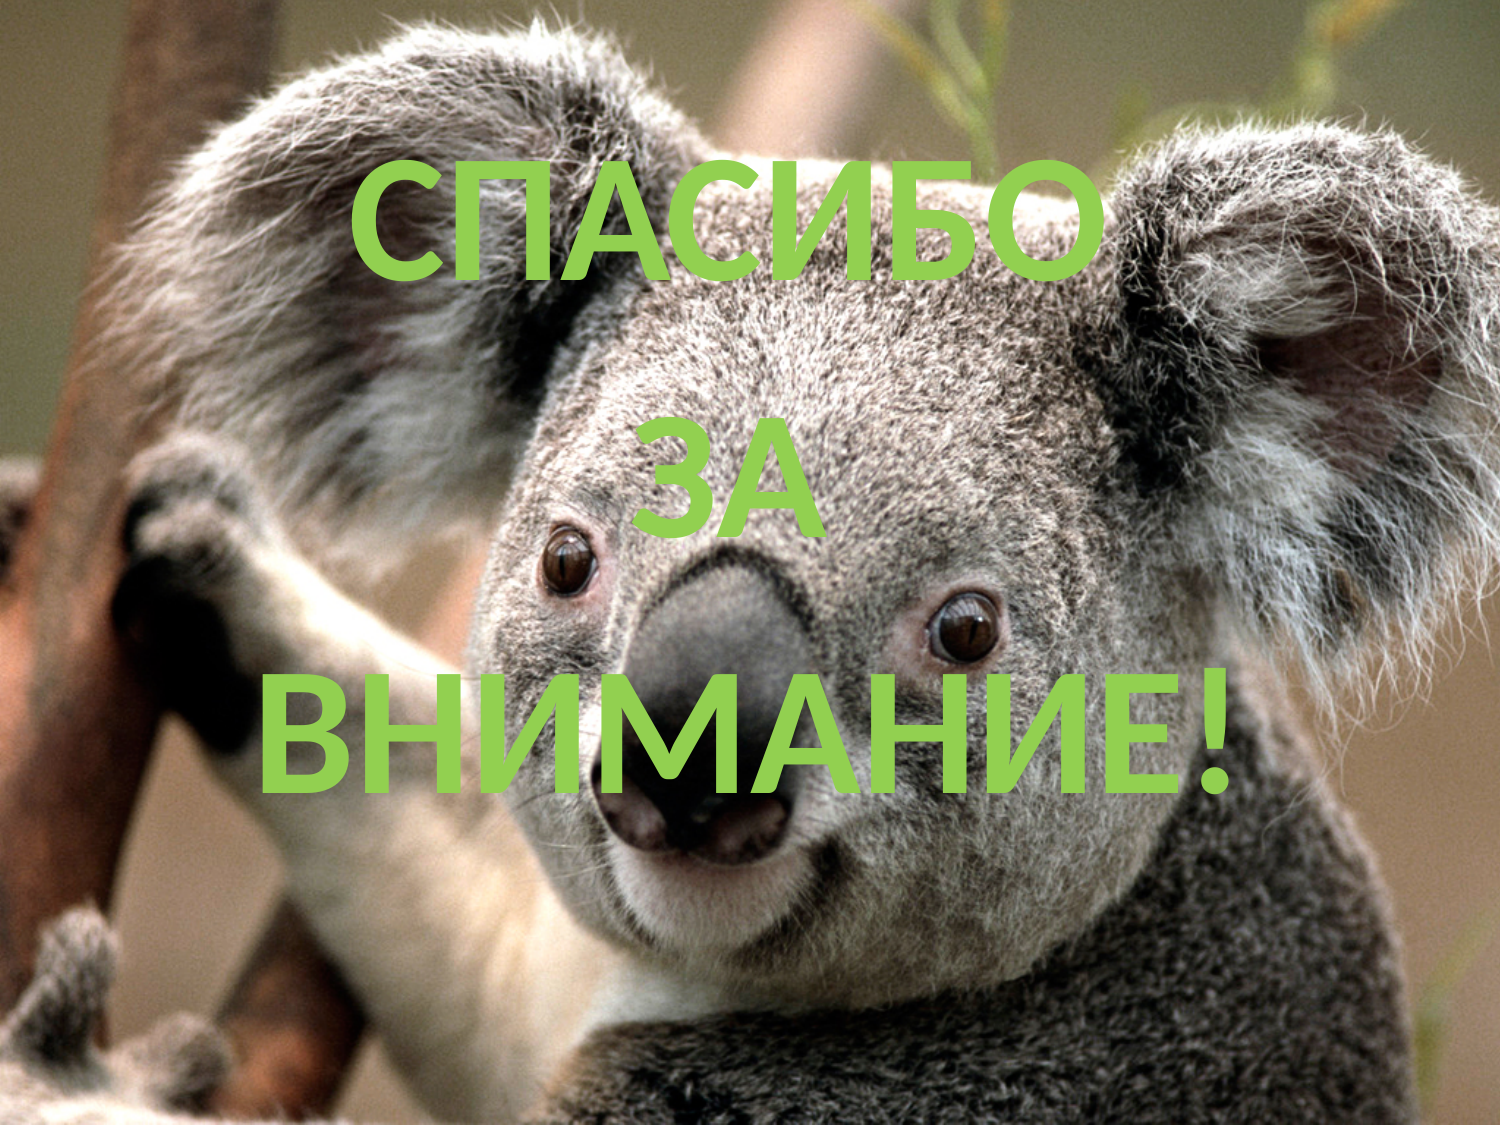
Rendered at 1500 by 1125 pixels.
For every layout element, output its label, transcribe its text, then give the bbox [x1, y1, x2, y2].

list СПАСИБО ЗА ВНИМАНИЕ! [75, 90, 1424, 1005]
picture [0, 0, 1500, 1125]
